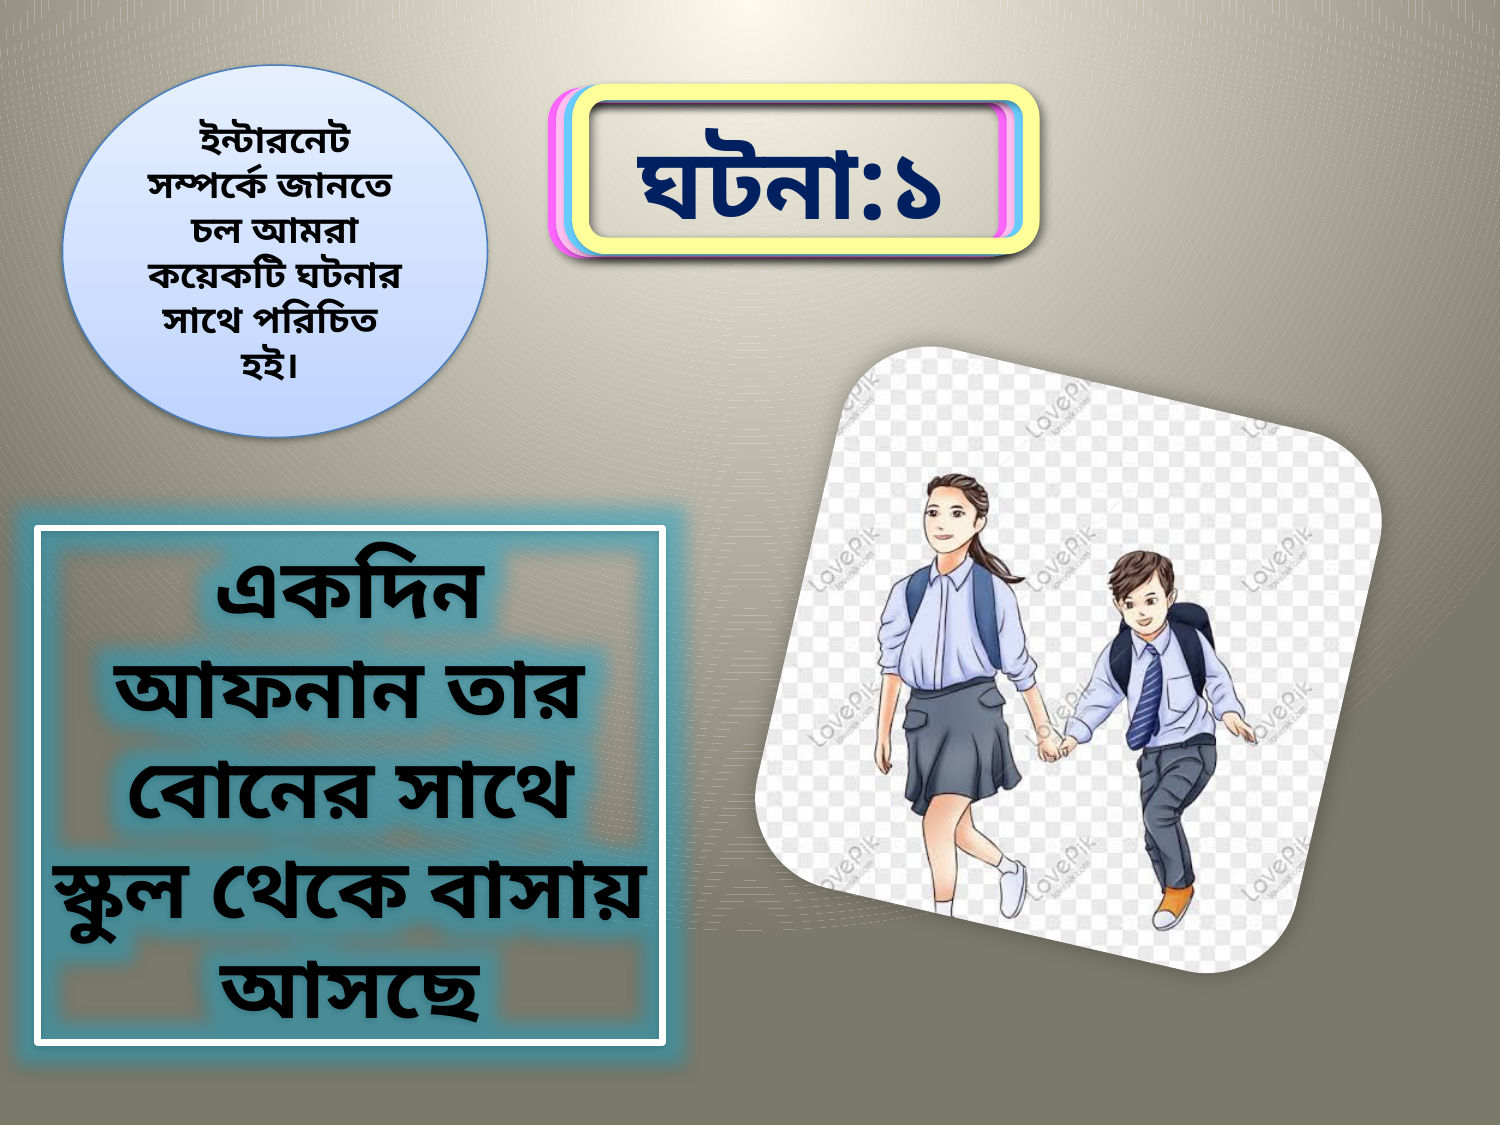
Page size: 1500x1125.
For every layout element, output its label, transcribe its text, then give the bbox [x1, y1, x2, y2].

text_box একদিন আফনান তার বোনের সাথে স্কুল থেকে বাসায় আসছে [34, 525, 666, 1046]
text_box ইন্টারনেট সম্পর্কে জানতে চল আমরা কয়েকটি ঘটনার সাথে পরিচিত হই। [61, 64, 489, 439]
picture [755, 346, 1382, 974]
text_box ঘটনা:১ [612, 112, 709, 248]
text_box ঘটনা:১ [879, 112, 975, 248]
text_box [714, 0, 874, 409]
